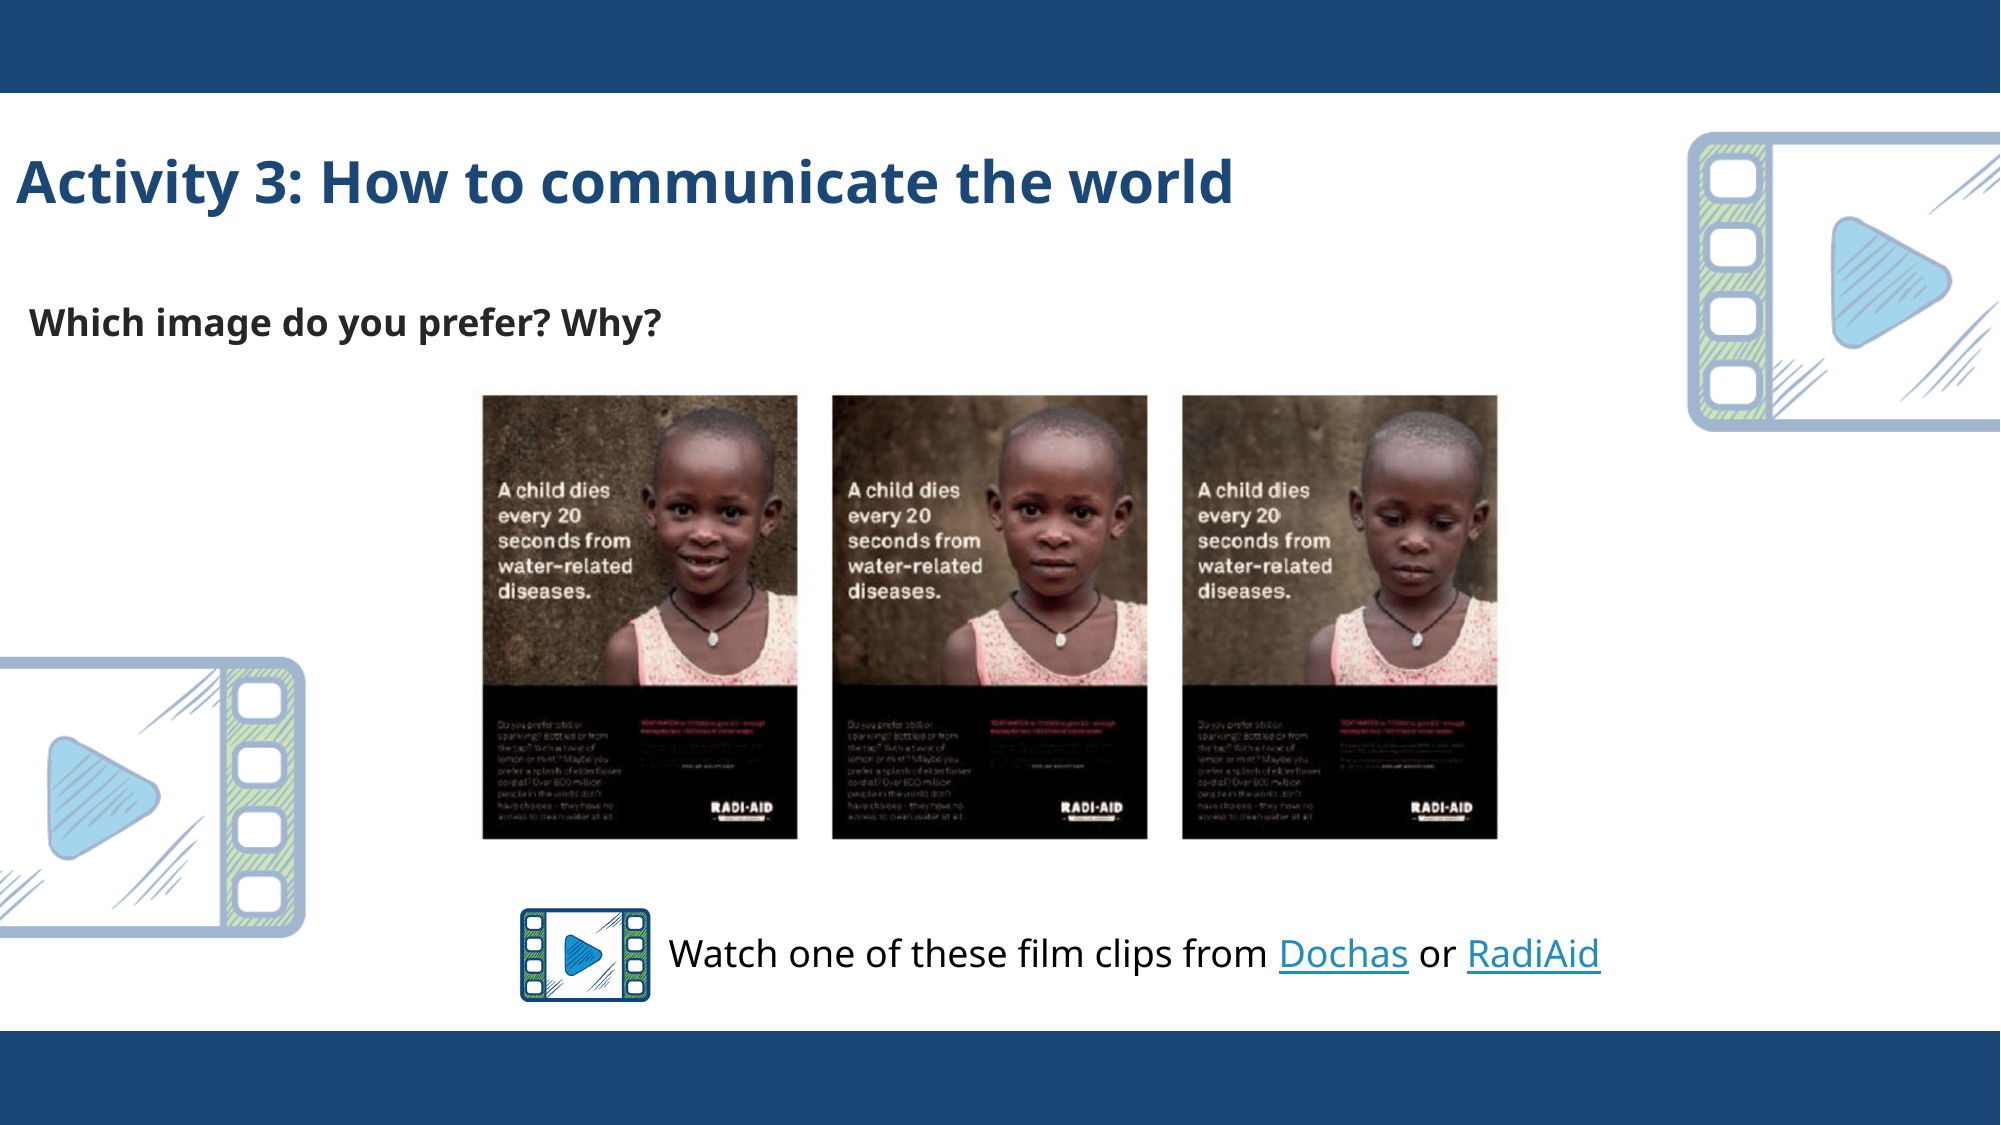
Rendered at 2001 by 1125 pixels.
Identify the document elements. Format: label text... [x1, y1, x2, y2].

text_box Activity 3: How to communicate the world [2, 138, 1118, 223]
text_box [0, 0, 1118, 94]
text_box Watch one of these film clips from Dochas or RadiAid [838, 923, 1654, 1079]
text_box [838, 1030, 2000, 1125]
picture [0, 0, 2000, 1125]
text_box Which image do you prefer? Why? [14, 291, 678, 352]
